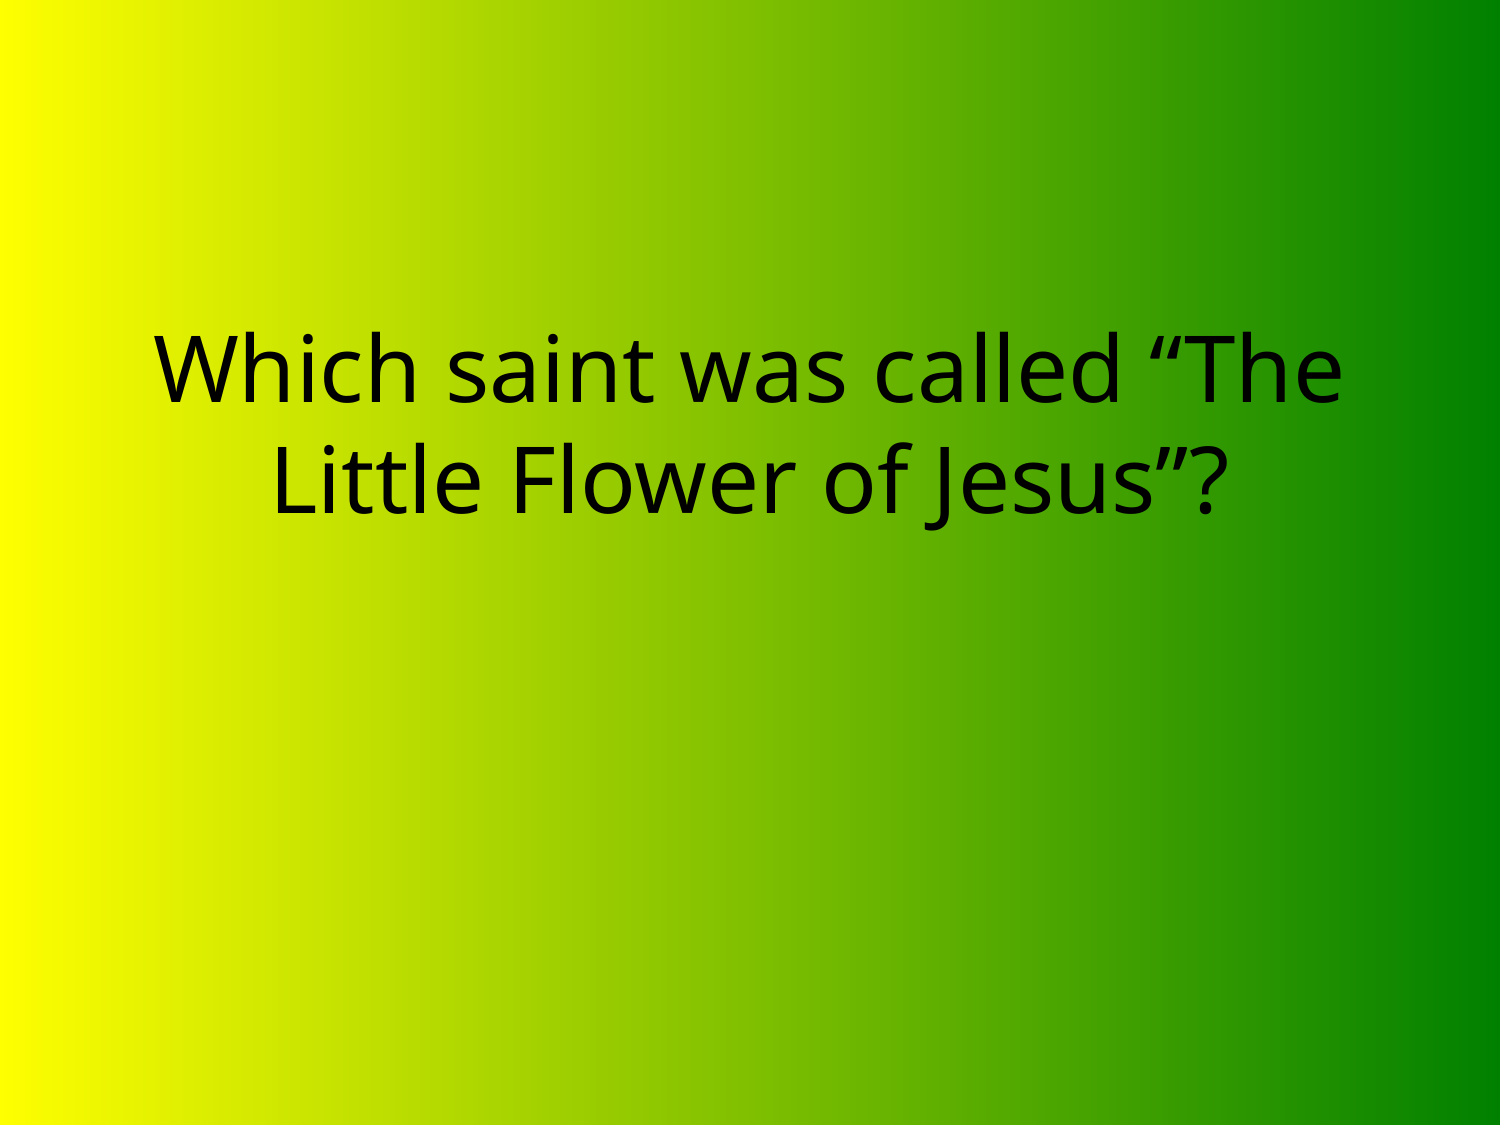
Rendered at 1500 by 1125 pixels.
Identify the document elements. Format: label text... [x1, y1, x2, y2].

title Which saint was called “The Little Flower of Jesus”? [112, 300, 1388, 542]
